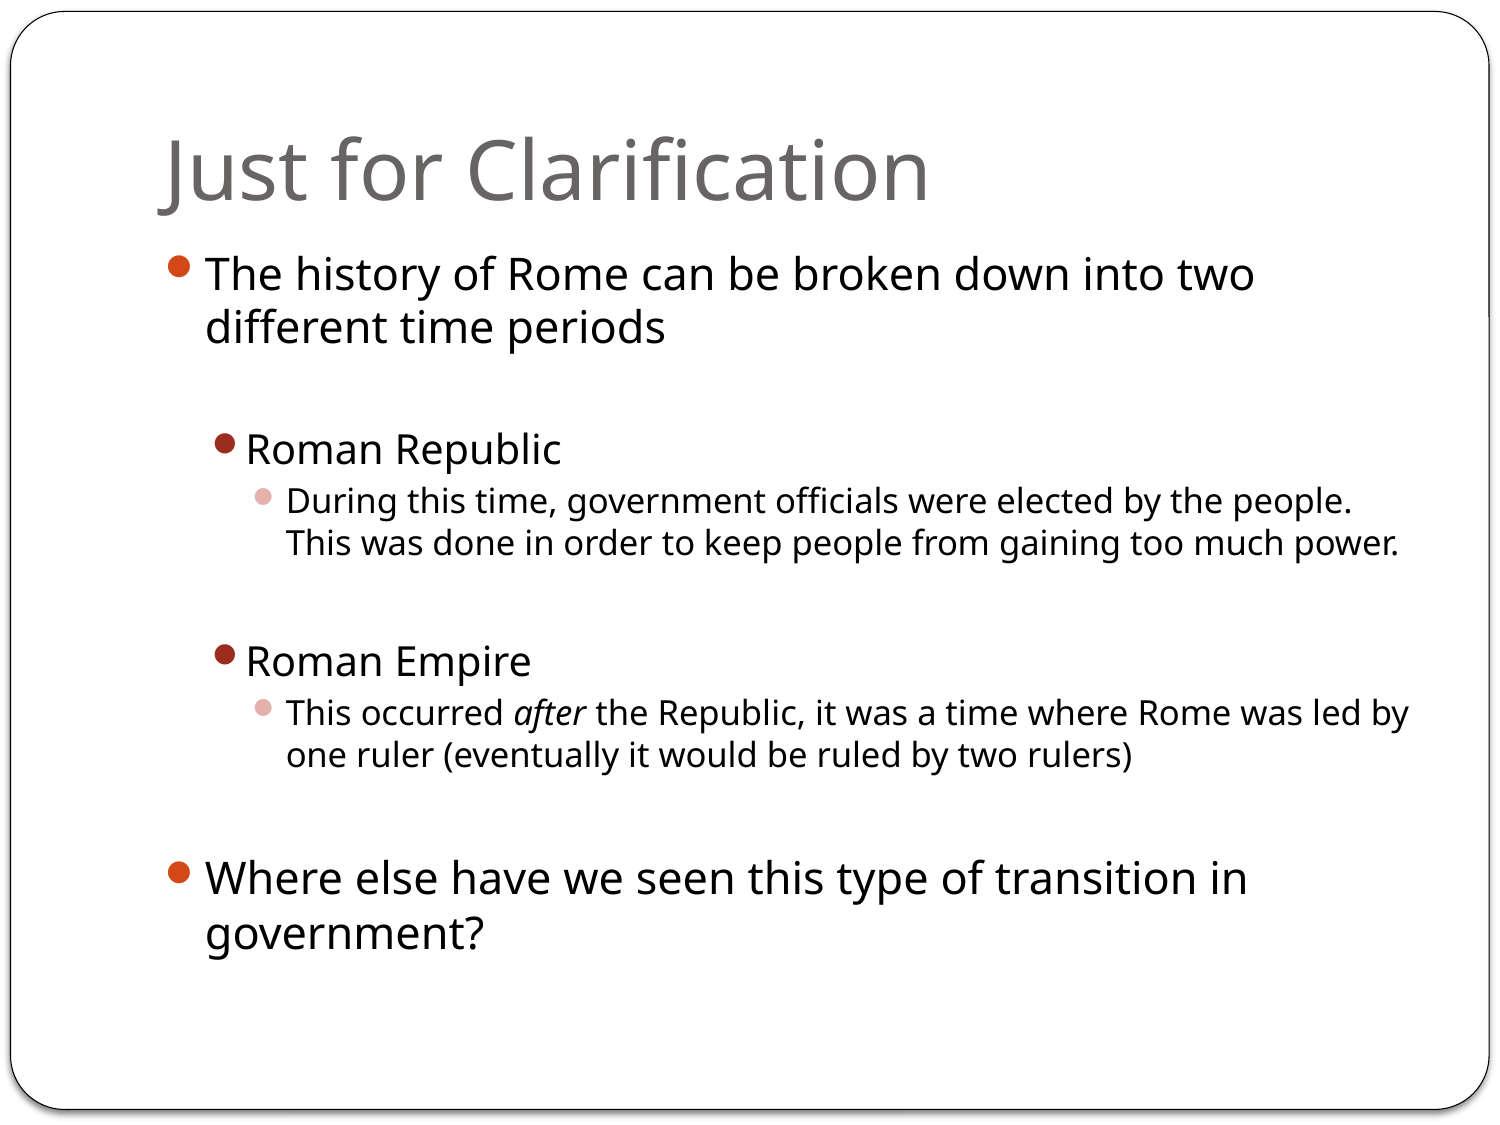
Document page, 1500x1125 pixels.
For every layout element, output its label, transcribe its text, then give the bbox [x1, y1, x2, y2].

title Just for Clarification [150, 45, 1425, 233]
list The history of Rome can be broken down into two different time periods Roman Republic During this time, government officials were elected by the people. This was done in order to keep people from gaining too much power. Roman Empire This occurred after the Republic, it was a time where Rome was led by one ruler (eventually it would be ruled by two rulers) Where else have we seen this type of transition in government? [150, 237, 1425, 988]
